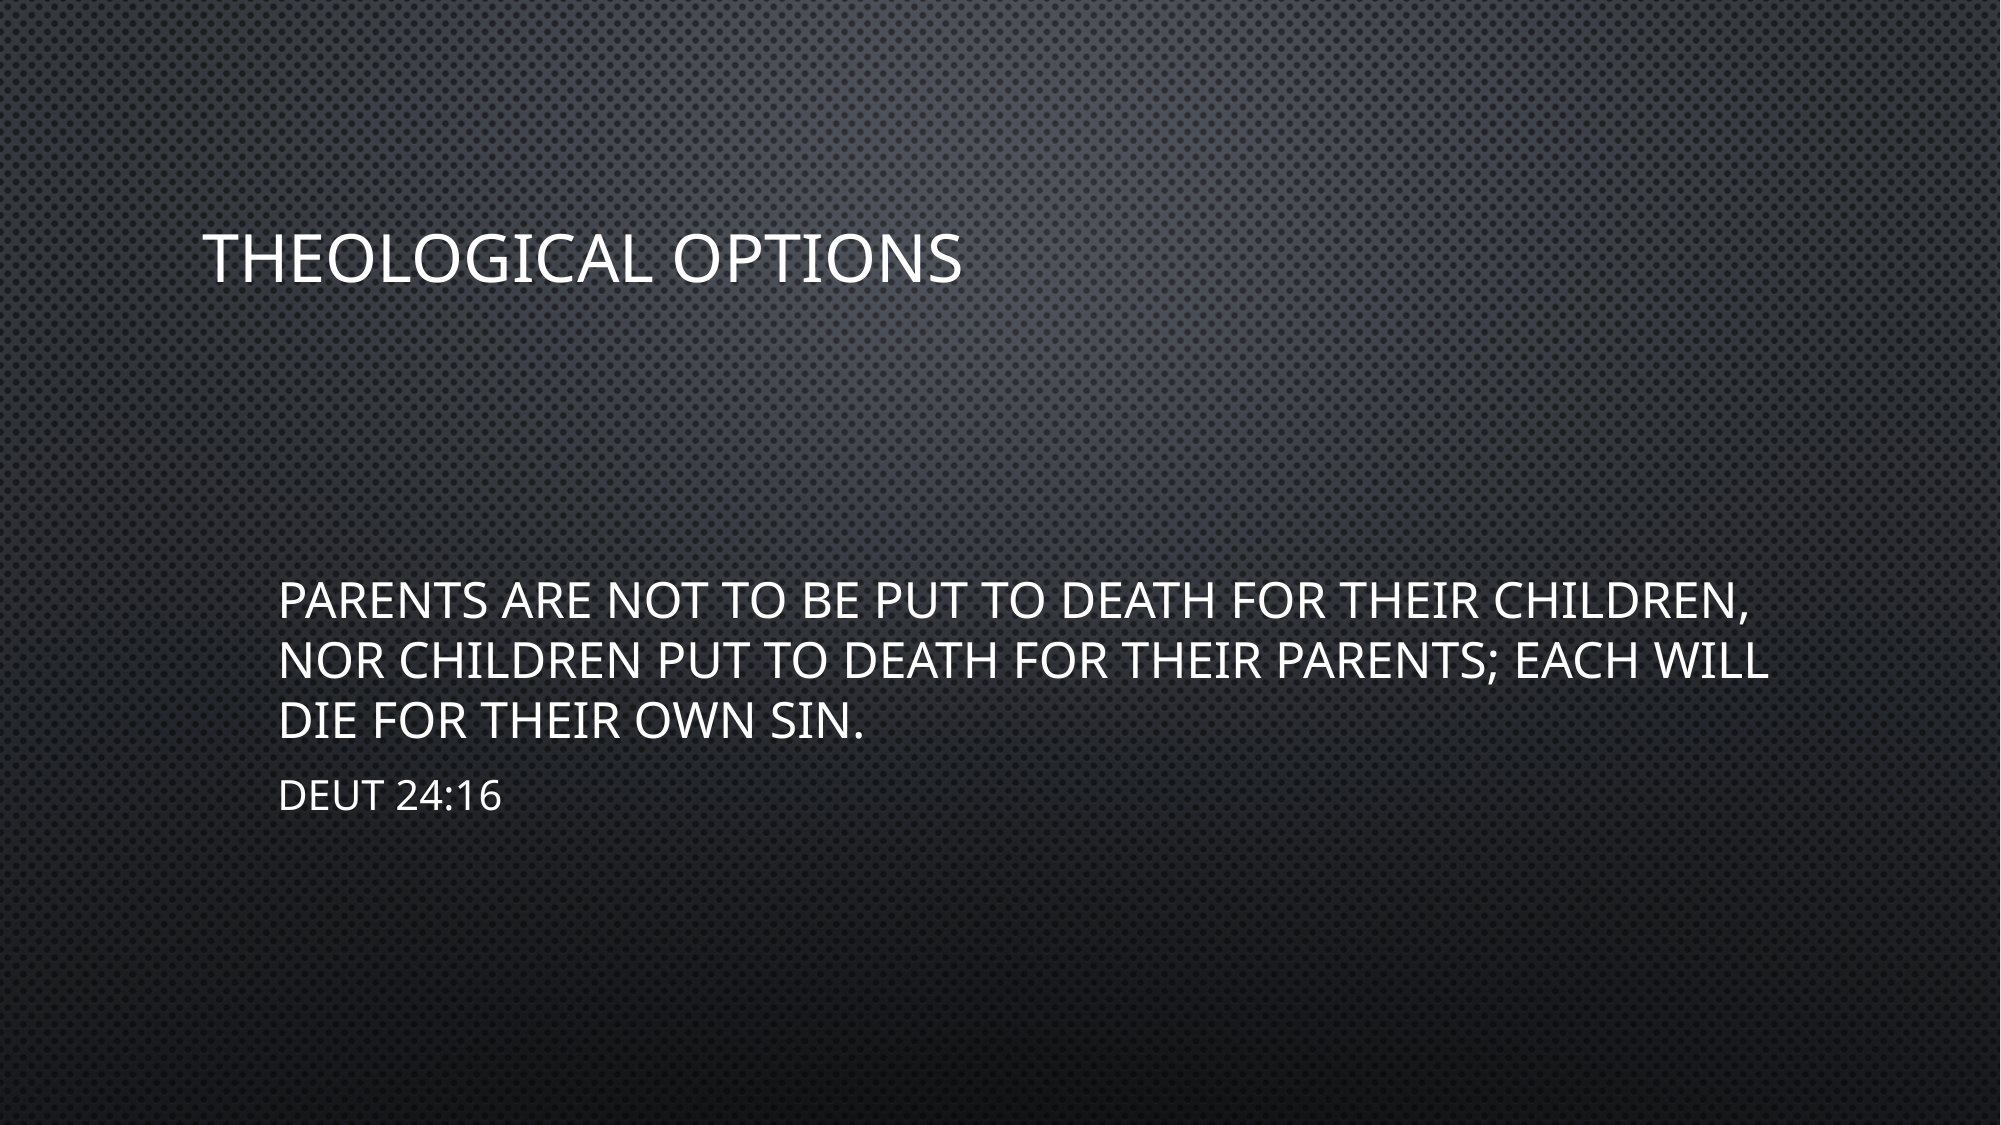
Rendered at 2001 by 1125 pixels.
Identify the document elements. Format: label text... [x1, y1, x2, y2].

list Parents are not to be put to death for their children, nor children put to death for their parents; each will die for their own sin. Deut 24:16 [187, 437, 1813, 950]
title Theological options [187, 99, 1813, 413]
